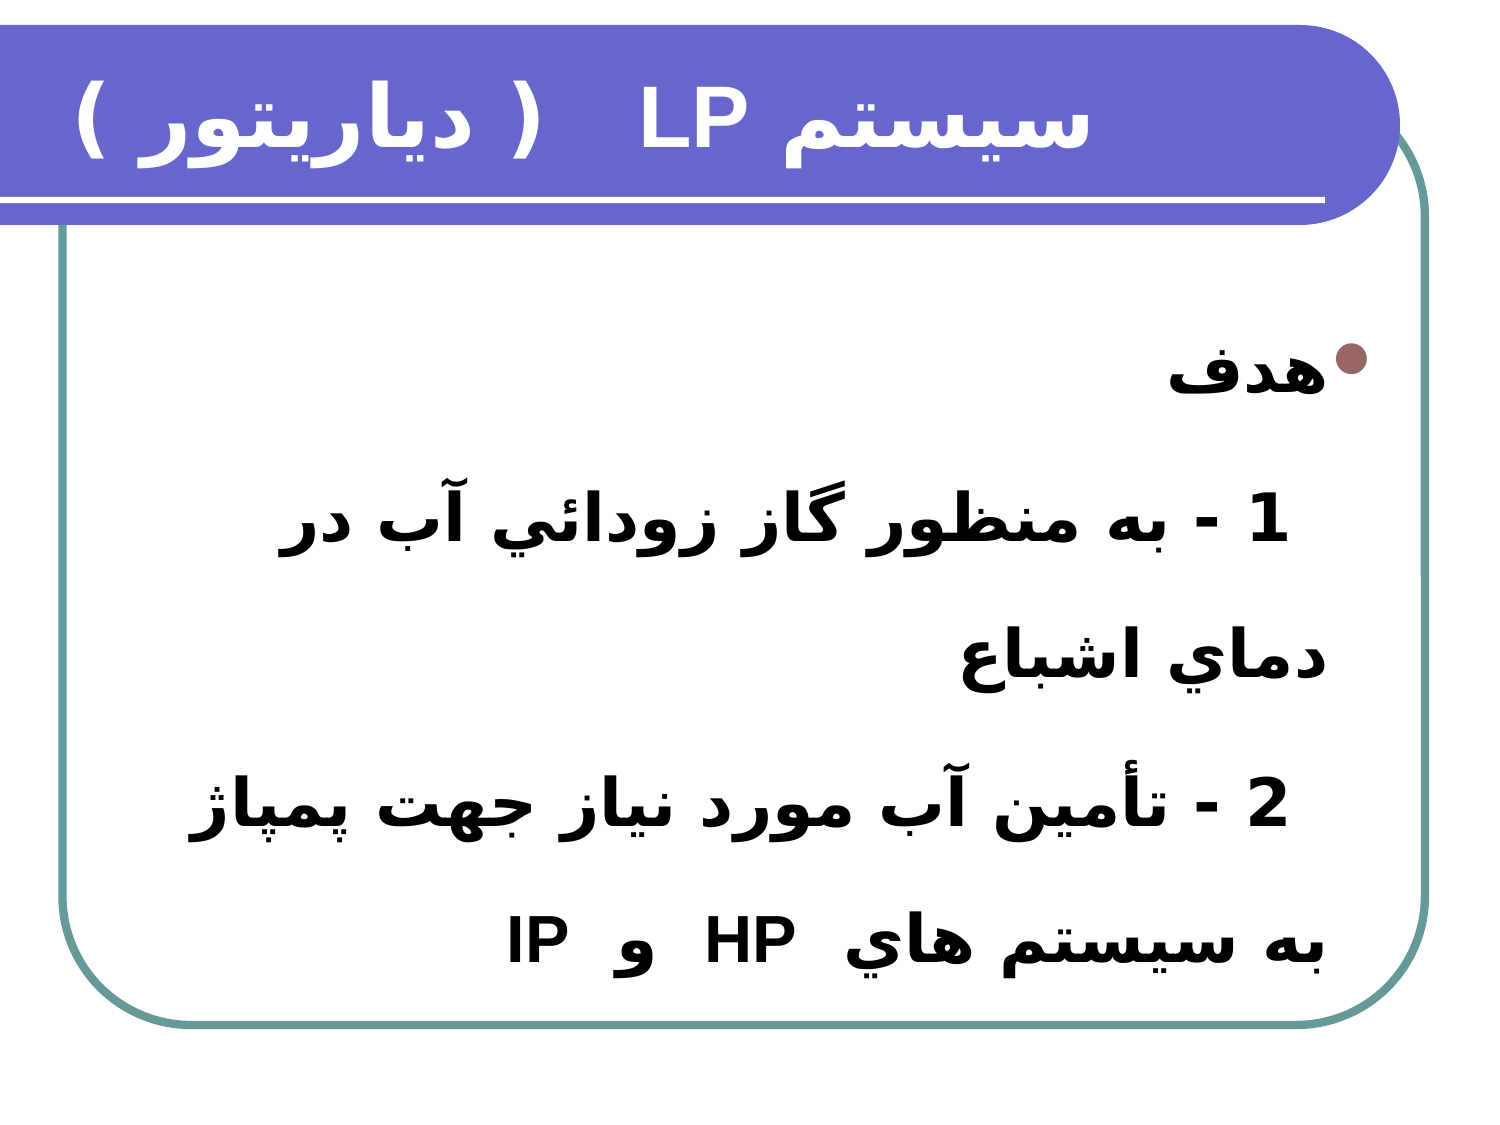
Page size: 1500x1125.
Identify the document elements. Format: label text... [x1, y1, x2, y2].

list هدف 1 - به منظور گاز زودائي آب در دماي اشباع 2 - تأمين آب مورد نياز جهت پمپاژ به سيستم هاي HP و IP [99, 262, 1400, 988]
title سيستم LP ( دياريتور ) [32, 37, 1347, 188]
